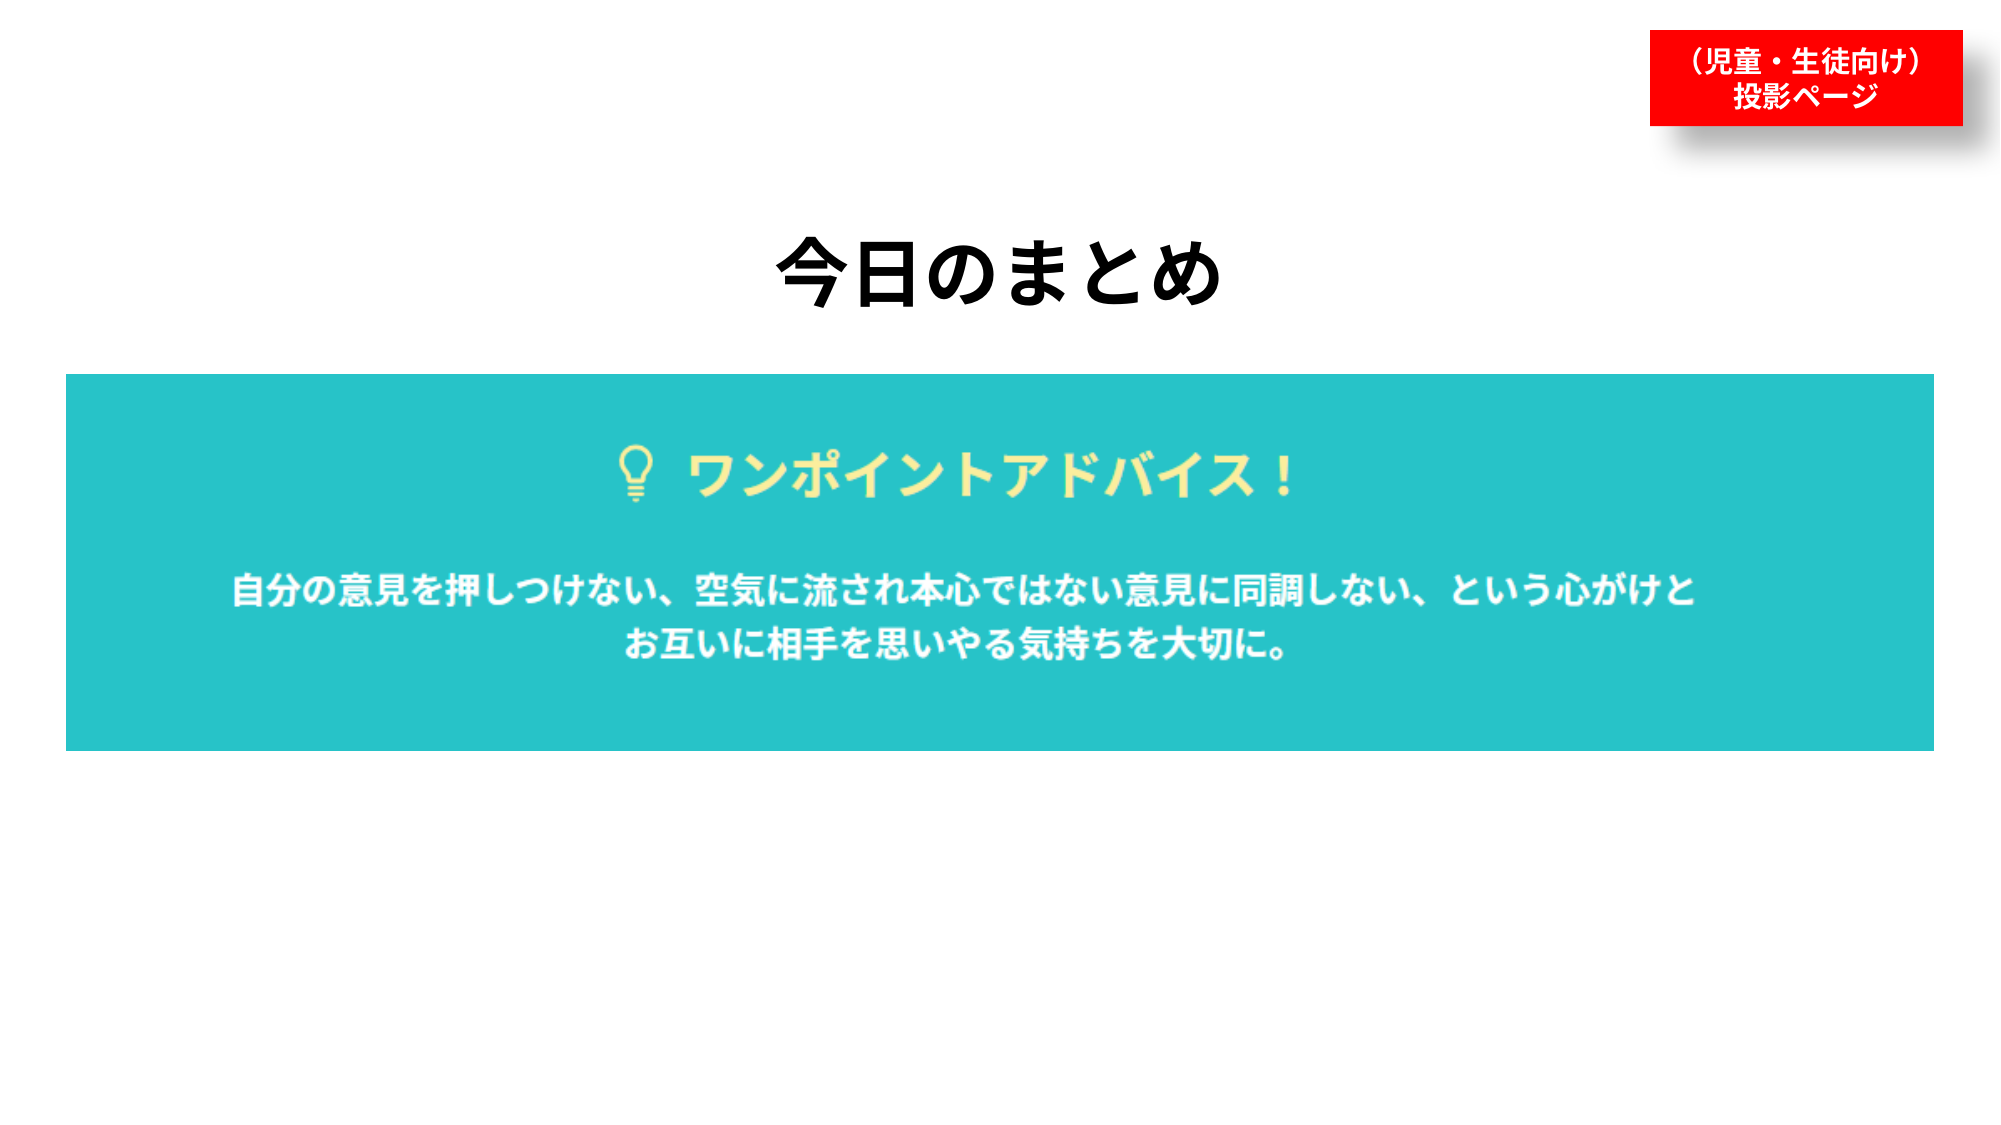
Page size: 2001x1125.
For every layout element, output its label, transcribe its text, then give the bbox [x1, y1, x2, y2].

text_box （児童・生徒向け） 投影ページ [1649, 29, 1964, 127]
picture [66, 374, 1934, 751]
text_box 今日のまとめ [151, 192, 1849, 325]
